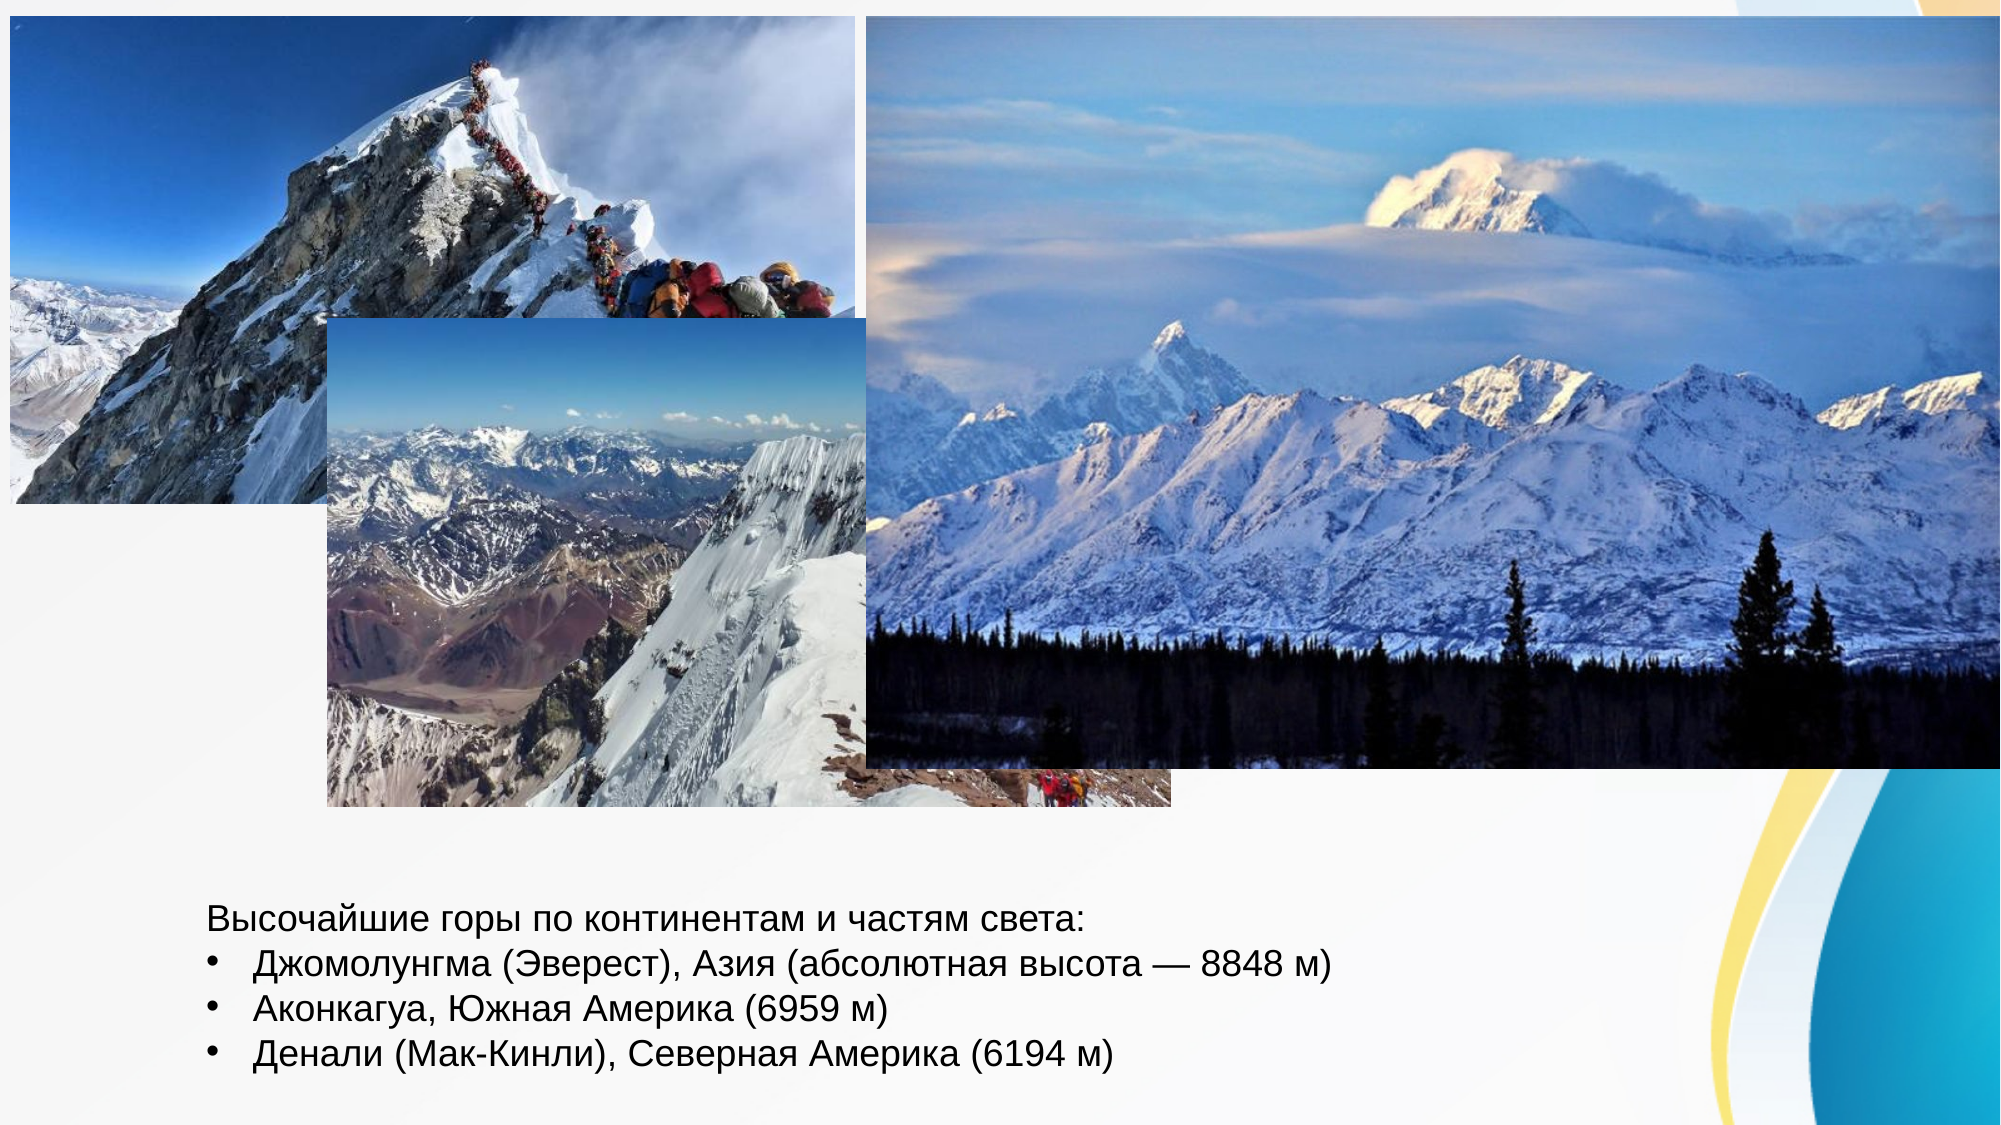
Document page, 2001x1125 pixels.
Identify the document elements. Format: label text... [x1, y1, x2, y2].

text_box самая высокая гора [855, 252, 866, 318]
text_box Высочайшие горы по континентам и частям света: Джомолунгма (Эверест), Азия (абсолютная высота — 8848 м) Аконкагуа, Южная Америка (6959 м) Денали (Мак-Кинли), Северная Америка (6194 м) [191, 886, 1804, 1081]
picture [0, 0, 2001, 1125]
